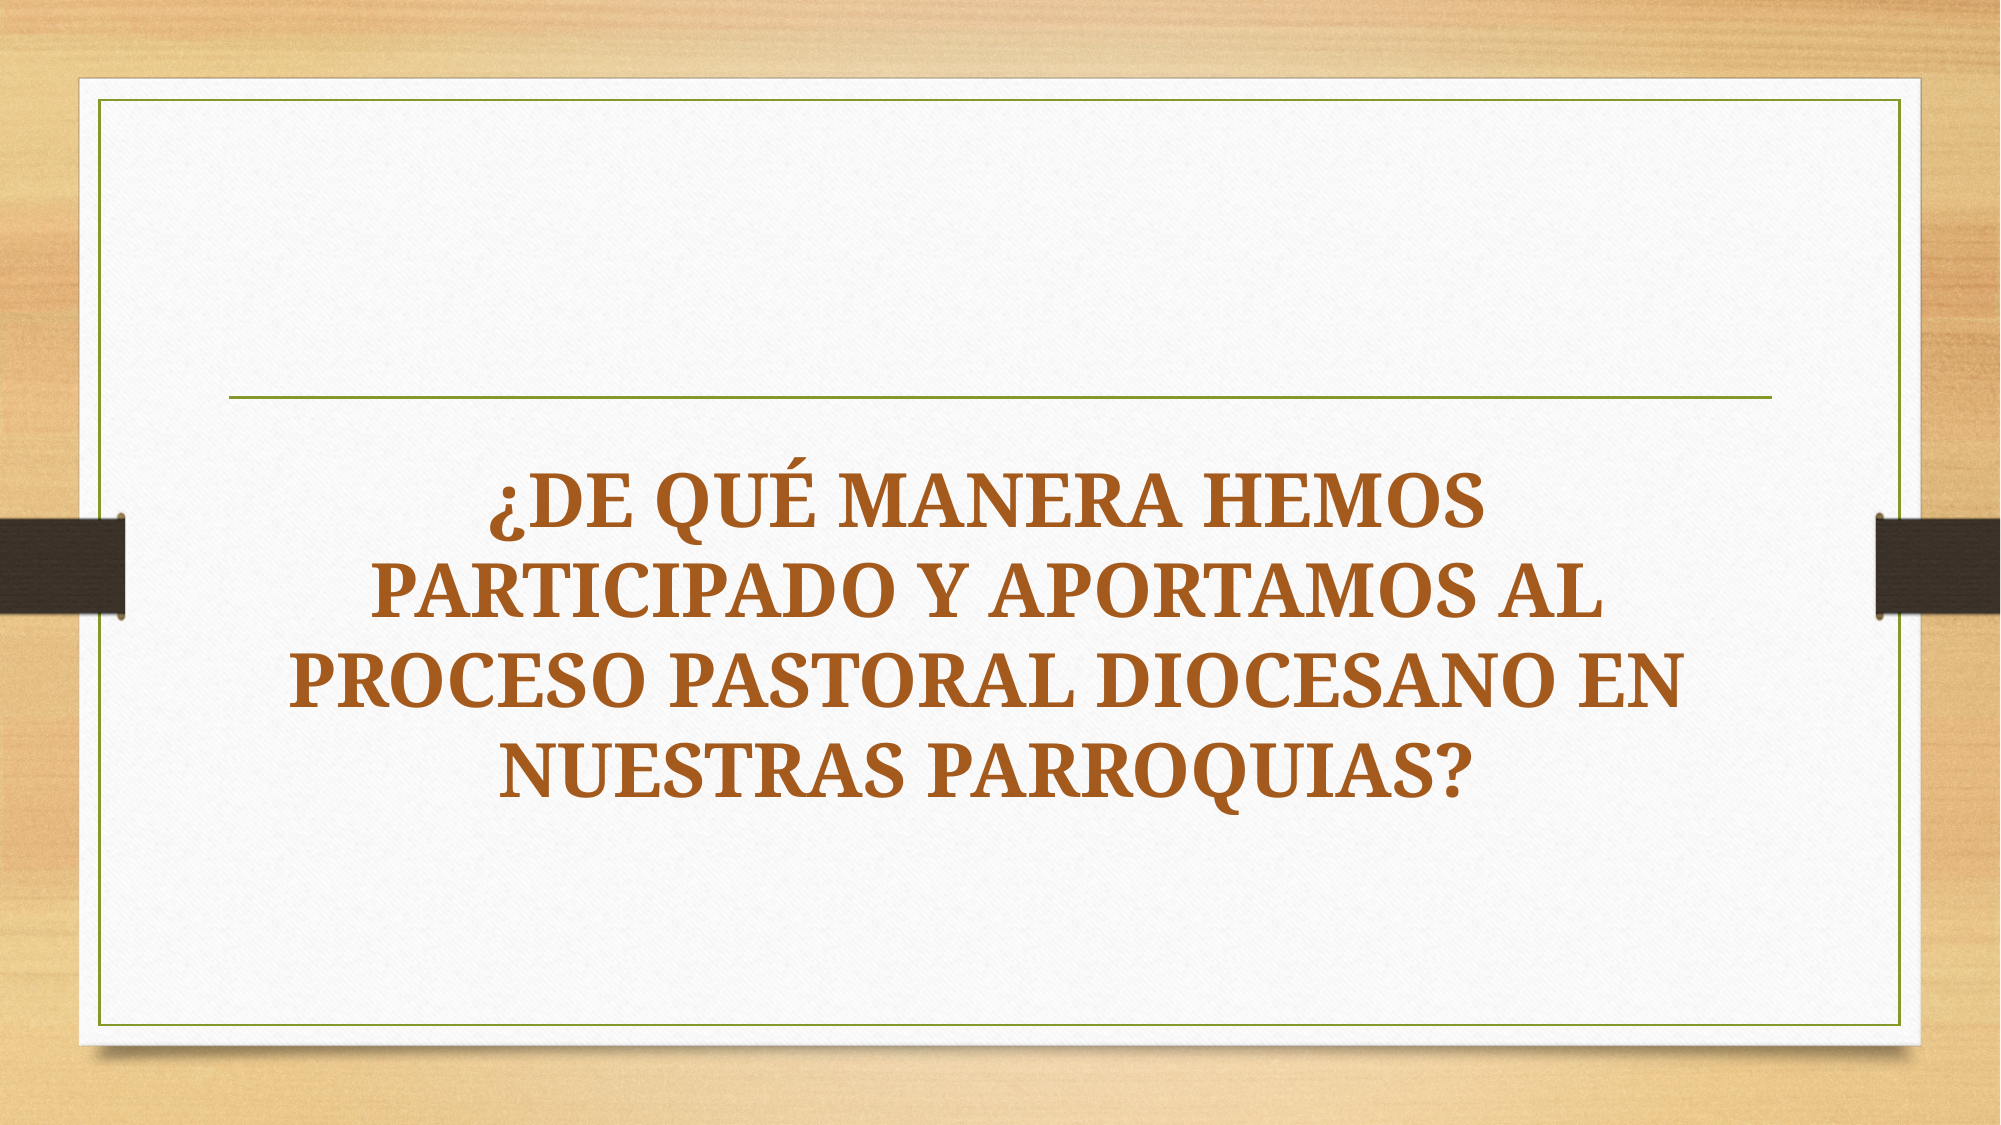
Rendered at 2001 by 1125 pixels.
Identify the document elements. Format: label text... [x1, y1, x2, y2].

picture [0, 0, 2001, 1125]
list ¿DE QUÉ MANERA HEMOS PARTICIPADO Y APORTAMOS AL PROCESO PASTORAL DIOCESANO EN NUESTRAS PARROQUIAS? [199, 444, 1775, 990]
